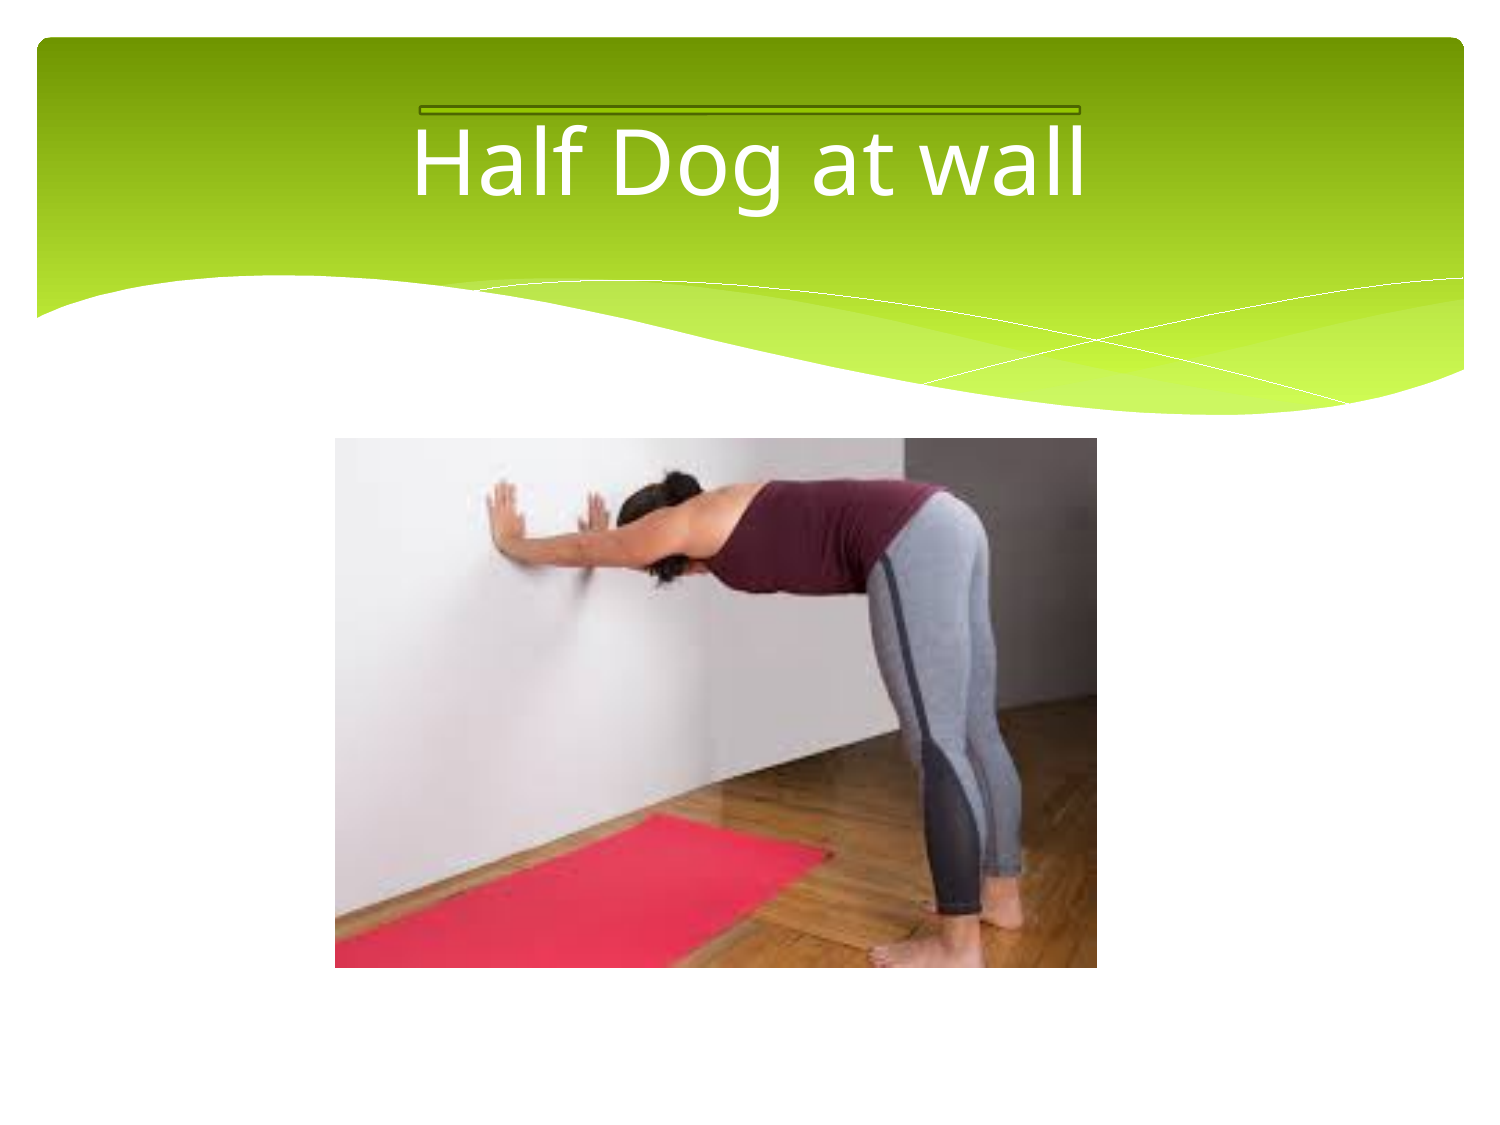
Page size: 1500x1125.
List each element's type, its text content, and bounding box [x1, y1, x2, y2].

title Half Dog at wall [75, 55, 1425, 261]
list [335, 438, 1097, 968]
text_box [418, 105, 1082, 116]
